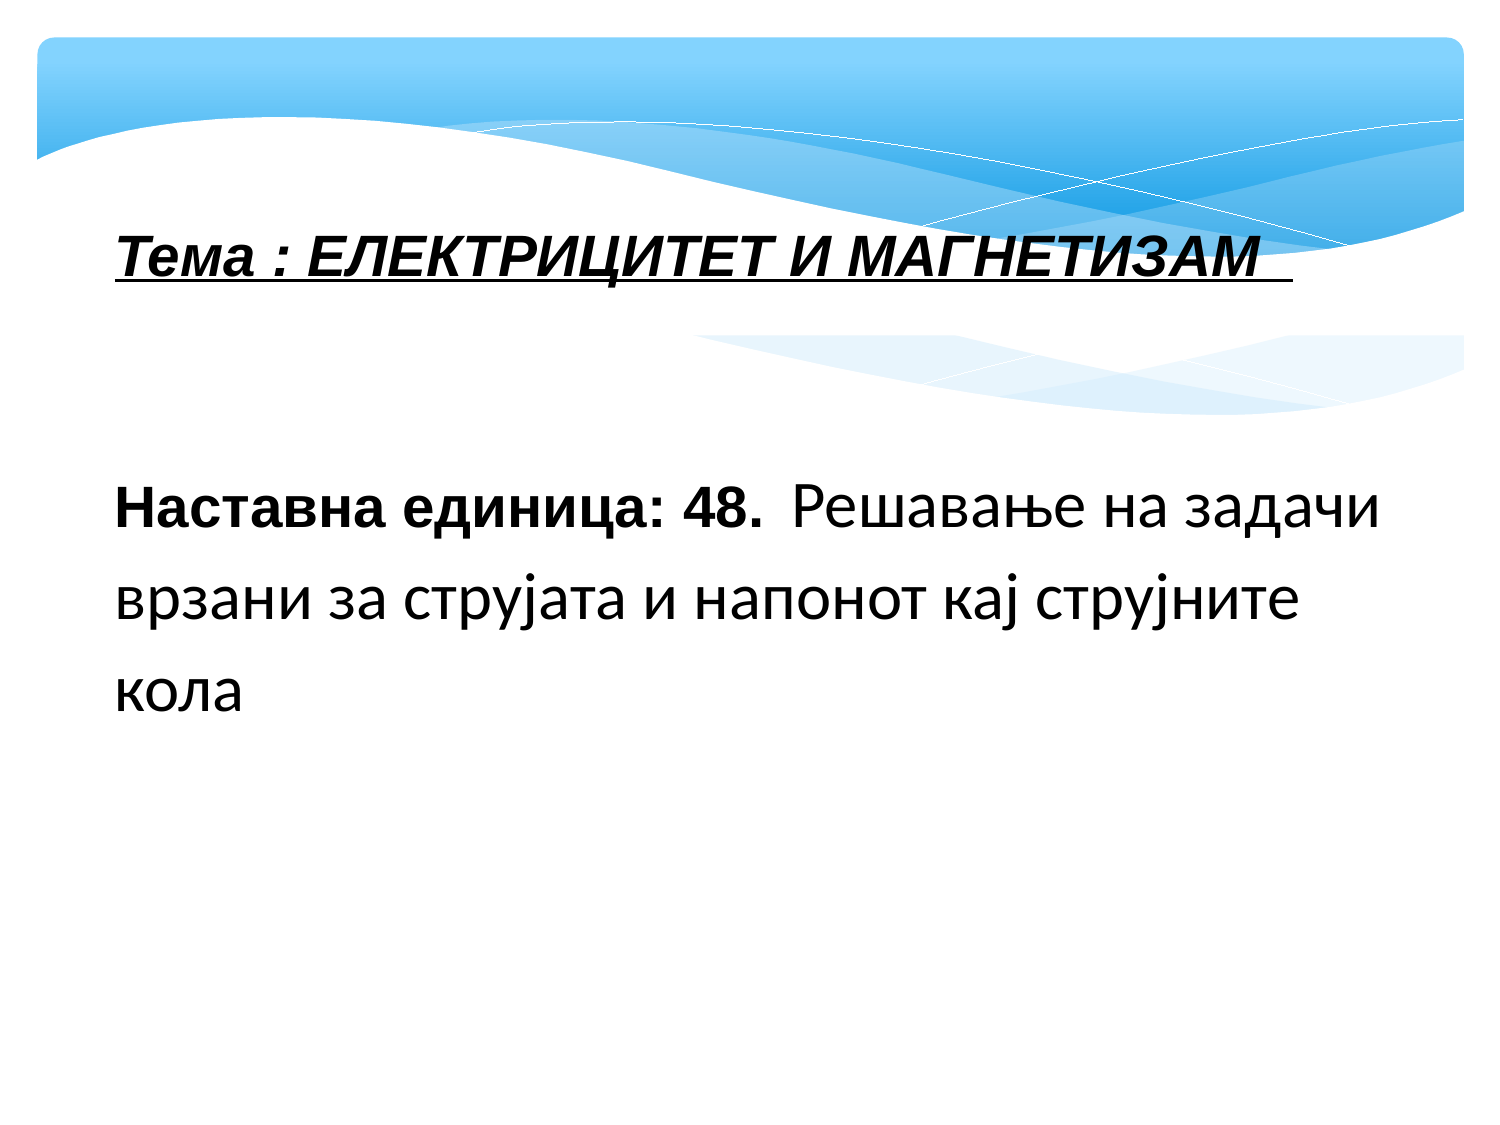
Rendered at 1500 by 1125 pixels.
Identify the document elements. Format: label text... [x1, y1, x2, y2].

text_box Тема : ЕЛЕКТРИЦИТЕТ И МАГНЕТИЗАМ Наставна единица: 48. Решавање на задачи врзани за струјата и напонот кај струјните кола [99, 199, 1438, 824]
